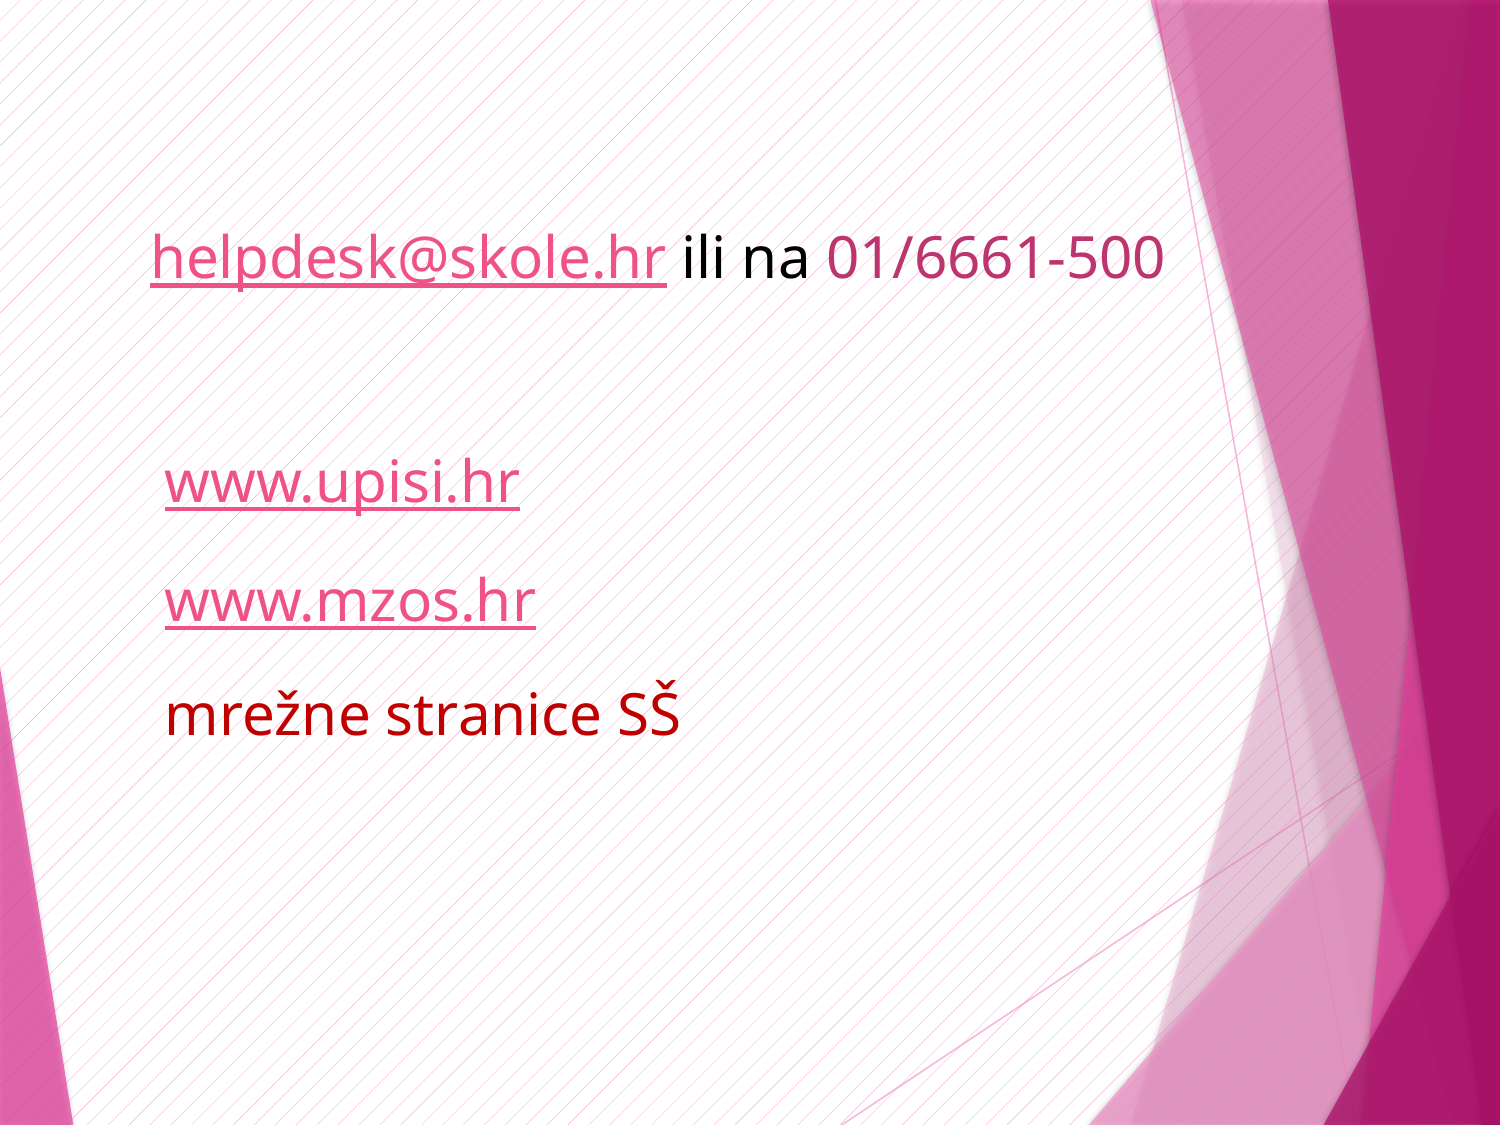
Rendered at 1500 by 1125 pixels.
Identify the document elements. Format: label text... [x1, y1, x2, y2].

text_box helpdesk@skole.hr ili na 01/6661-500 [135, 213, 1181, 308]
text_box www.upisi.hr www.mzos.hr mrežne stranice SŠ [149, 397, 1006, 800]
